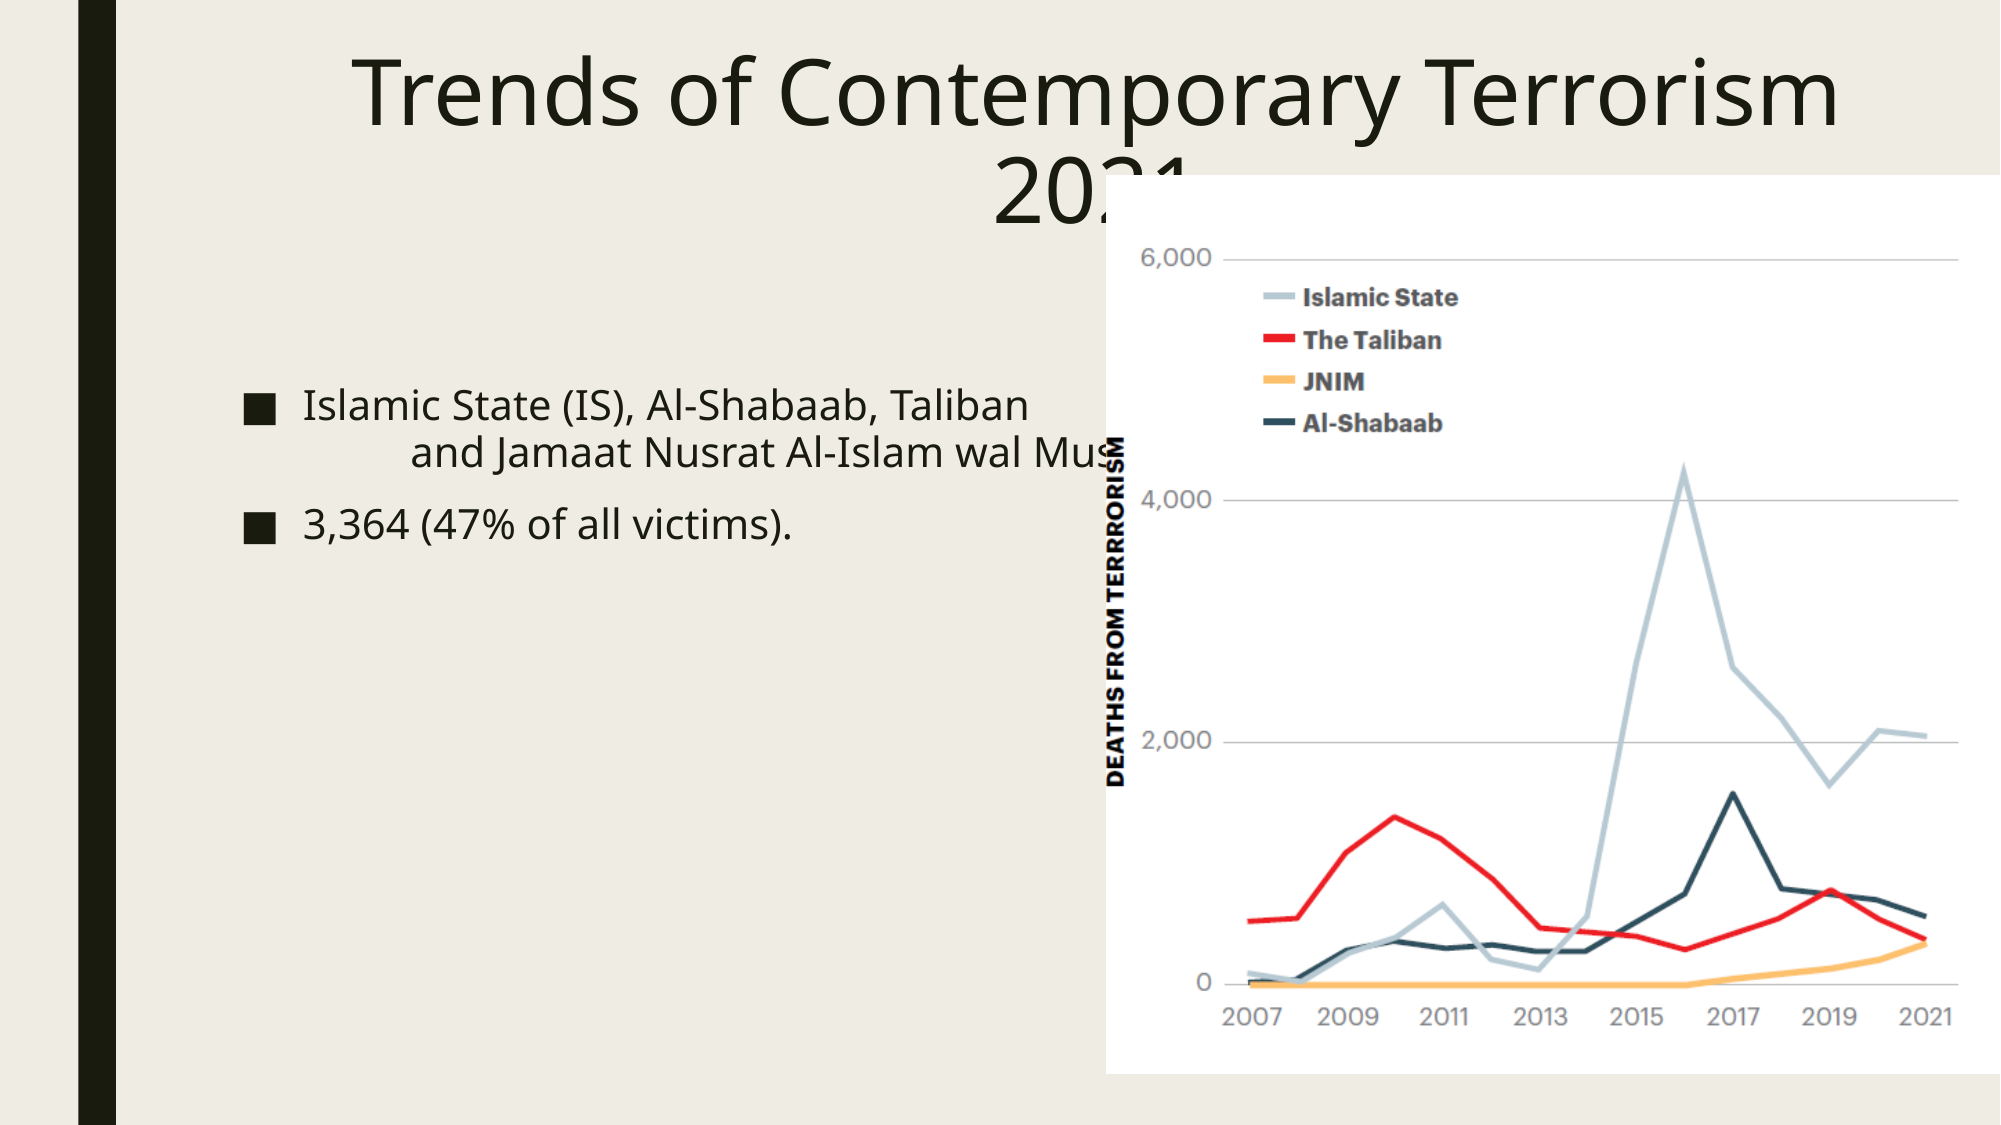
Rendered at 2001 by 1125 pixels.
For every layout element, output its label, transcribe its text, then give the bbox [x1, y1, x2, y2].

title Trends of Contemporary Terrorism 2021 [309, 39, 1885, 284]
list Islamic State (IS), Al-Shabaab, Taliban and Jamaat Nusrat Al-Islam wal Muslimeen 3,364 (47% of all victims). [225, 375, 1106, 963]
picture [1106, 175, 2000, 1074]
